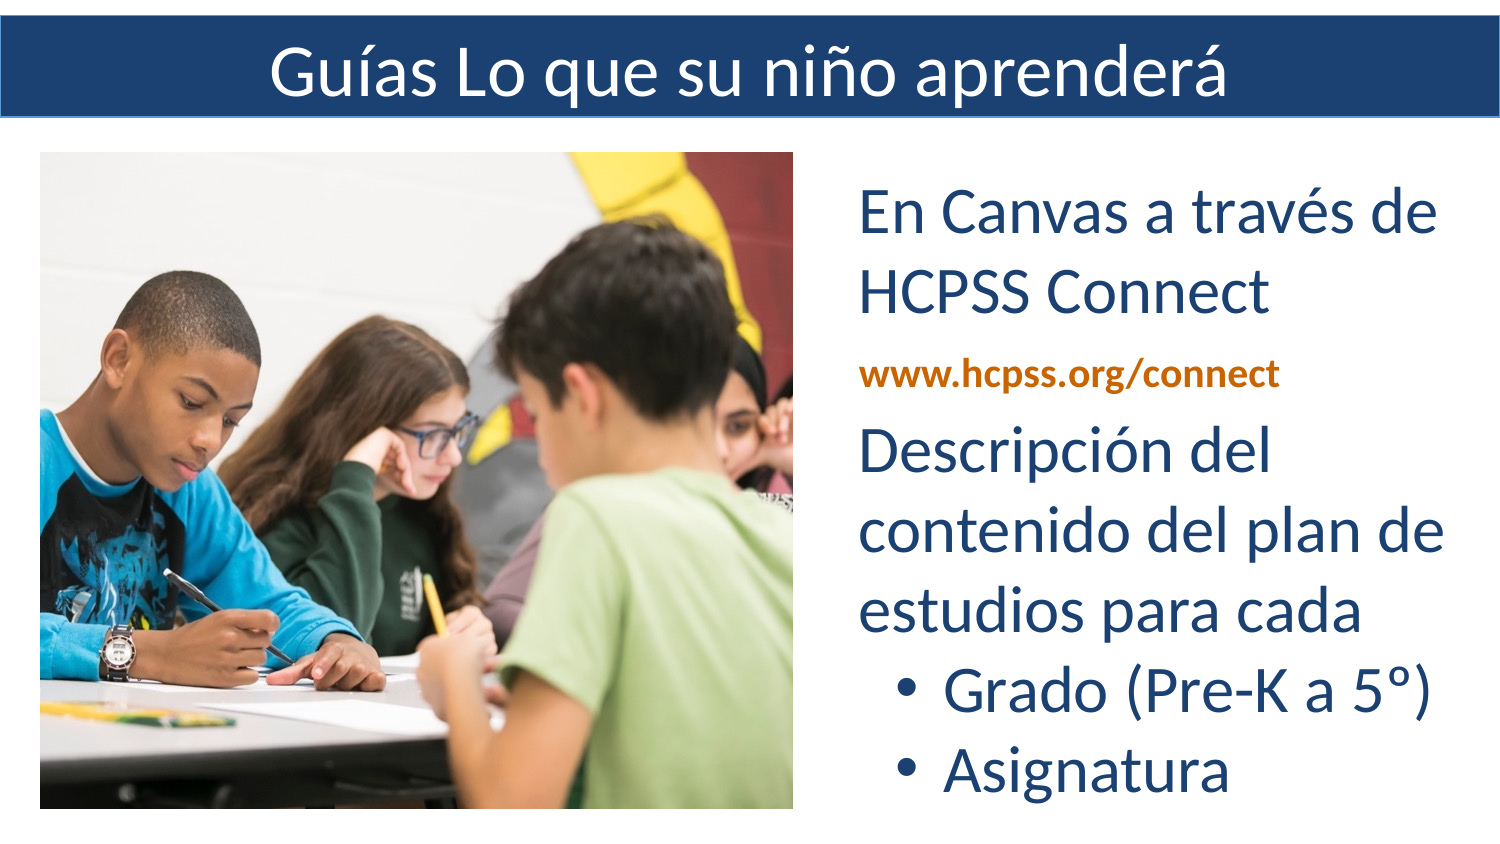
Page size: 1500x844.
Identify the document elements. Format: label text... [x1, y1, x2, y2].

text_box En Canvas a través de HCPSS Connect Descripción del contenido del plan de estudios para cada Grado (Pre-K a 5º) Asignatura [843, 158, 1479, 765]
text_box Guías Lo que su niño aprenderá [0, 15, 1500, 117]
picture [39, 152, 794, 844]
text_box www.hcpss.org/connect [843, 338, 1299, 405]
picture [39, 426, 51, 474]
